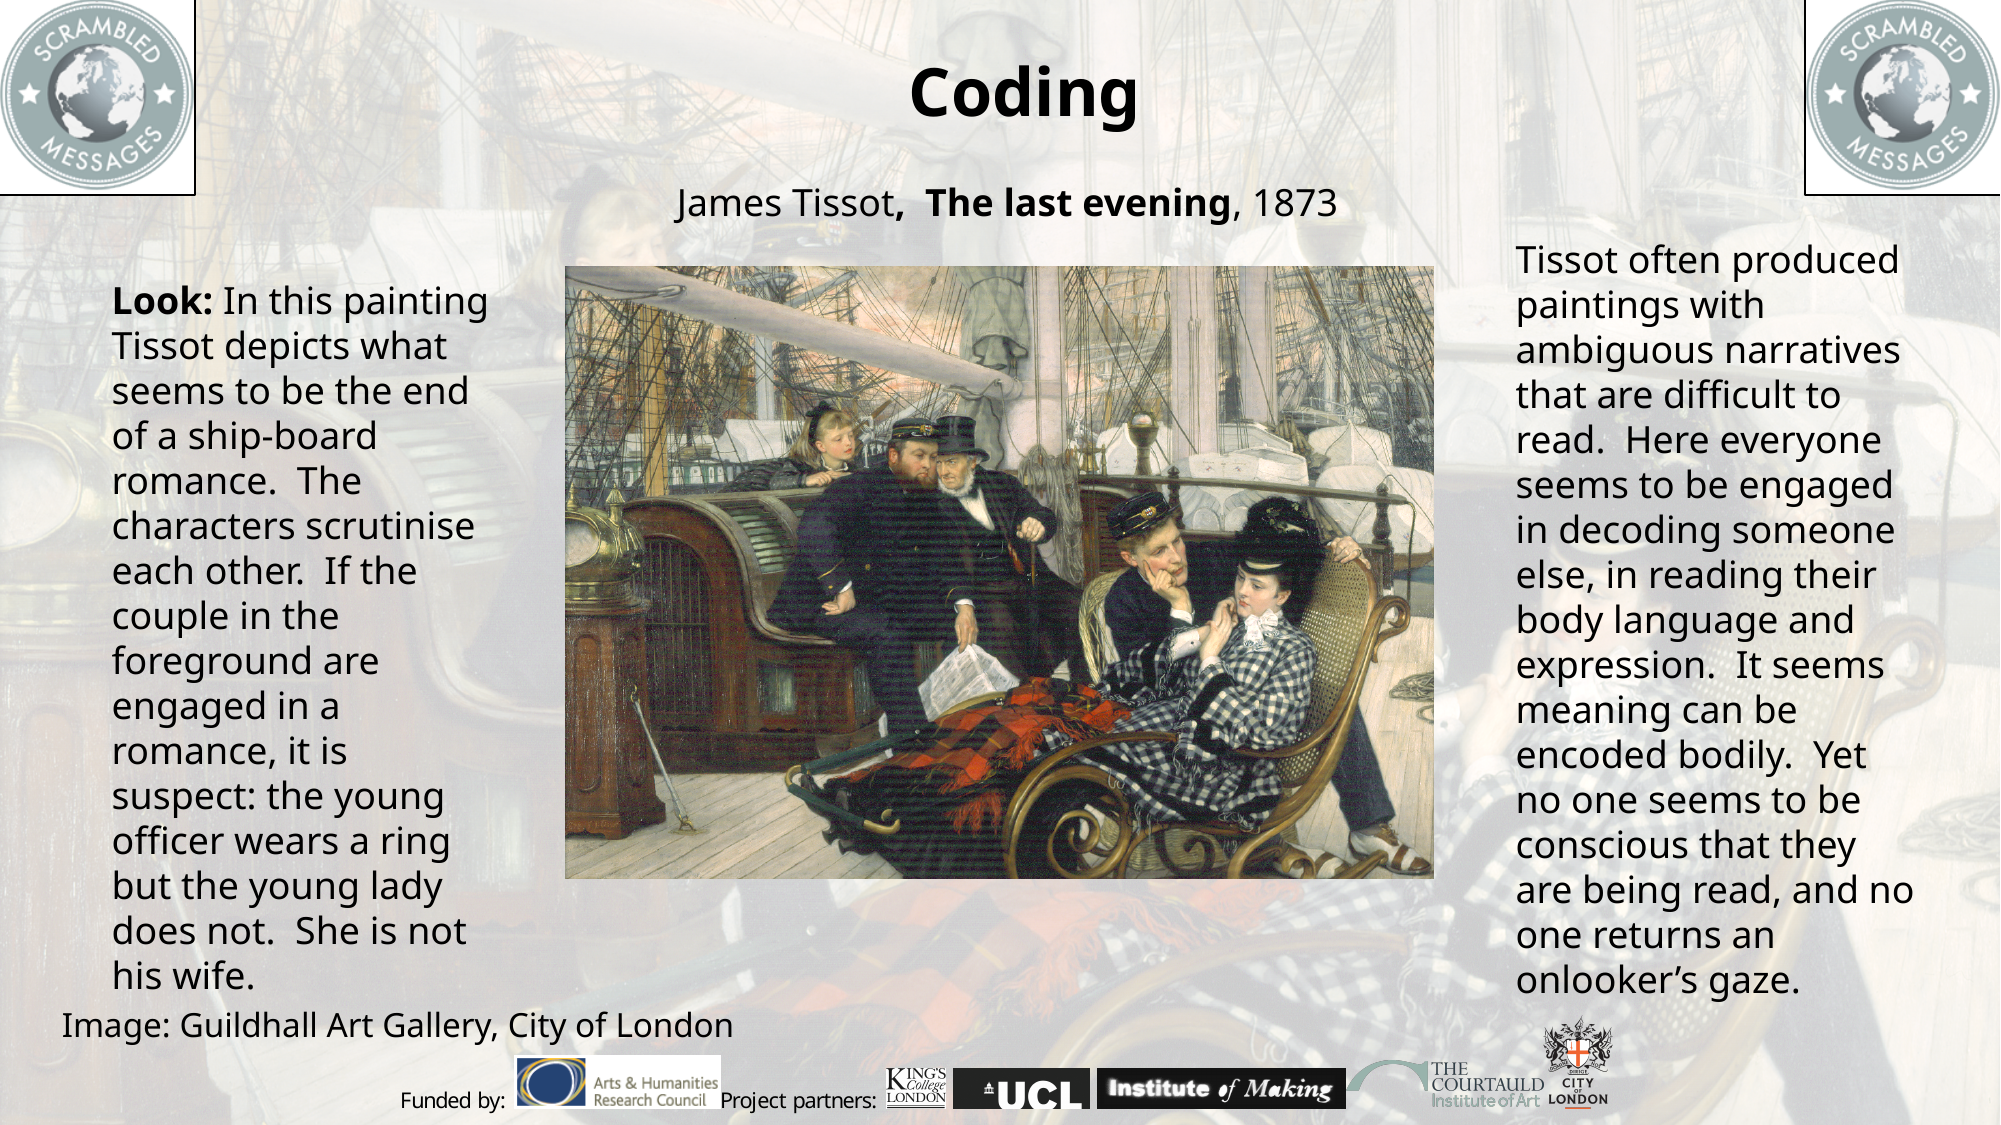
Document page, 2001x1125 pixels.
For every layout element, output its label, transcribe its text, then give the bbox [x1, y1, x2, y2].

text_box Tissot often produced paintings with ambiguous narratives that are difficult to read. Here everyone seems to be engaged in decoding someone else, in reading their body language and expression. It seems meaning can be encoded bodily. Yet no one seems to be conscious that they are being read, and no one returns an onlooker’s gaze. [1500, 228, 1937, 1009]
text_box Coding [529, 42, 1521, 137]
picture [565, 266, 1434, 879]
text_box Image: Guildhall Art Gallery, City of London [47, 996, 958, 1052]
text_box Look: In this painting Tissot depicts what seems to be the end of a ship-board romance. The characters scrutinise each other. If the couple in the foreground are engaged in a romance, it is suspect: the young officer wears a ring but the young lady does not. She is not his wife. [96, 269, 518, 1005]
picture [1806, 0, 2000, 194]
text_box James Tissot, The last evening, 1873 [201, 171, 1814, 232]
picture [400, 1015, 1615, 1125]
picture [0, 0, 194, 194]
